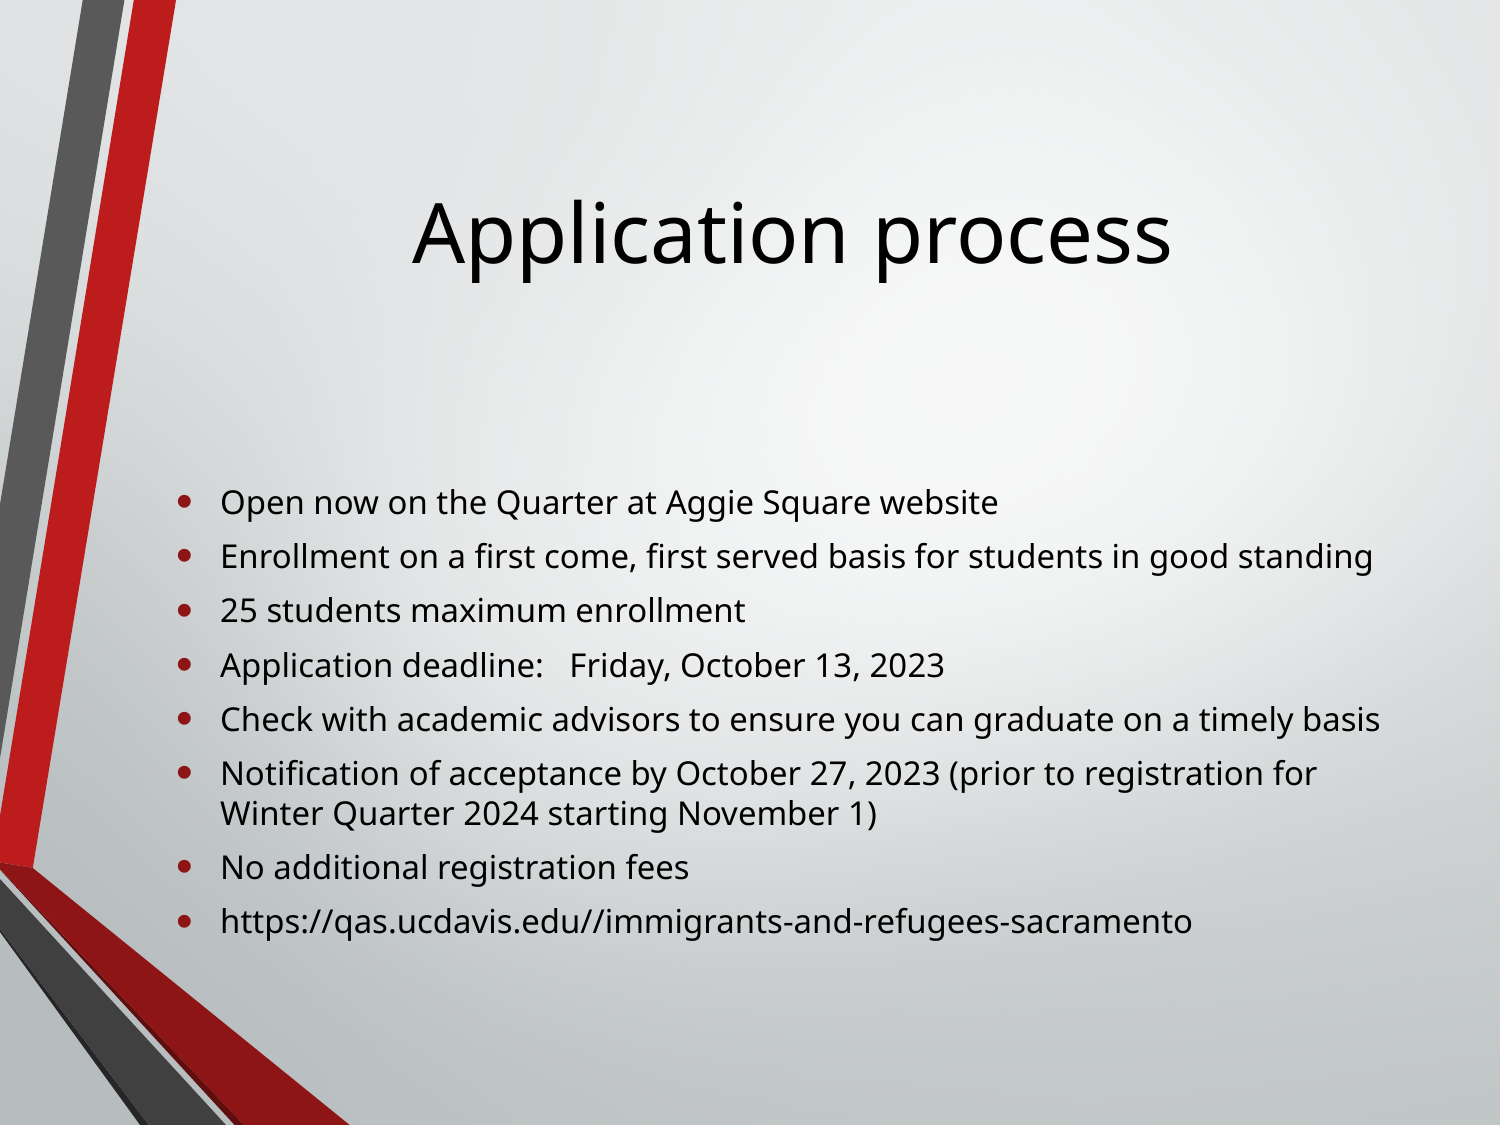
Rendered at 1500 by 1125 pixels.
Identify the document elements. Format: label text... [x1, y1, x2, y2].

list Open now on the Quarter at Aggie Square website Enrollment on a first come, first served basis for students in good standing 25 students maximum enrollment Application deadline: Friday, October 13, 2023 Check with academic advisors to ensure you can graduate on a timely basis Notification of acceptance by October 27, 2023 (prior to registration for Winter Quarter 2024 starting November 1) No additional registration fees https://qas.ucdavis.edu//immigrants-and-refugees-sacramento [161, 437, 1425, 985]
title Application process [161, 68, 1425, 394]
